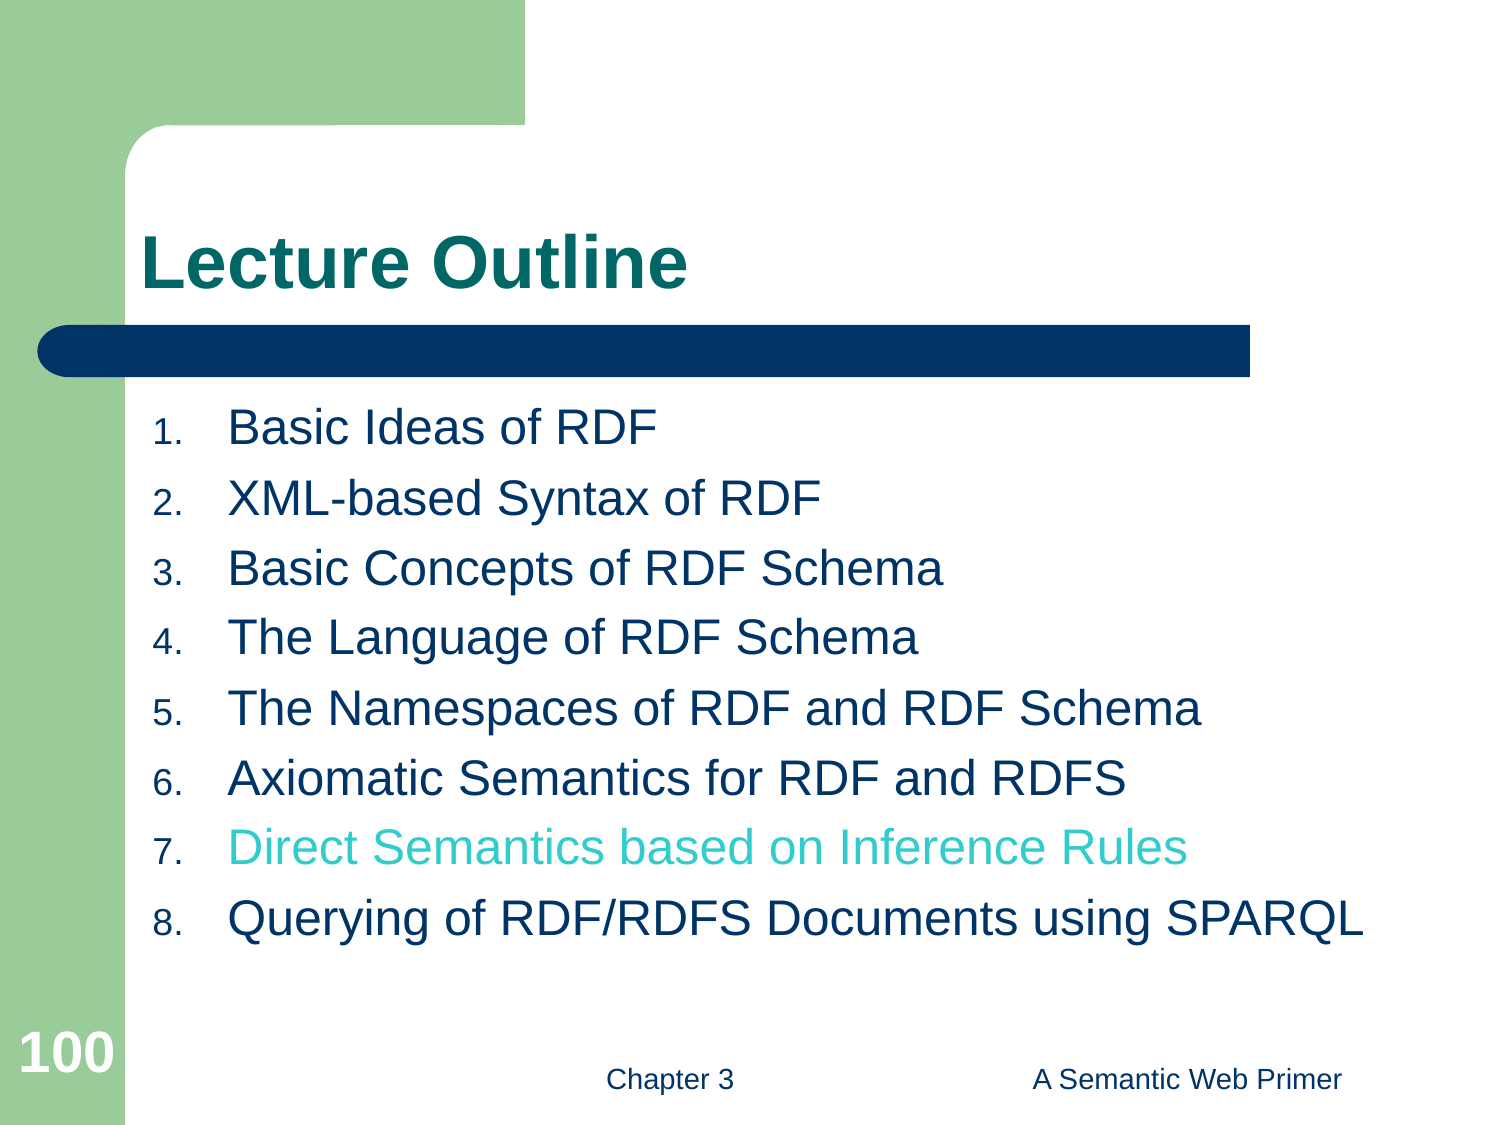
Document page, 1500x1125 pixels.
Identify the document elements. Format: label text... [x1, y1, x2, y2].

title Lecture Outline [124, 124, 1426, 313]
slide_number 100 [0, 1011, 136, 1092]
slide_number Chapter 3 [399, 1024, 750, 1104]
list Basic Ideas of RDF XML-based Syntax of RDF Basic Concepts of RDF Schema Τhe Language of RDF Schema The Namespaces of RDF and RDF Schema Axiomatic Semantics for RDF and RDFS Direct Semantics based on Inference Rules Querying of RDF/RDFS Documents using SPARQL [137, 387, 1400, 999]
footer A Semantic Web Primer [949, 1024, 1426, 1104]
